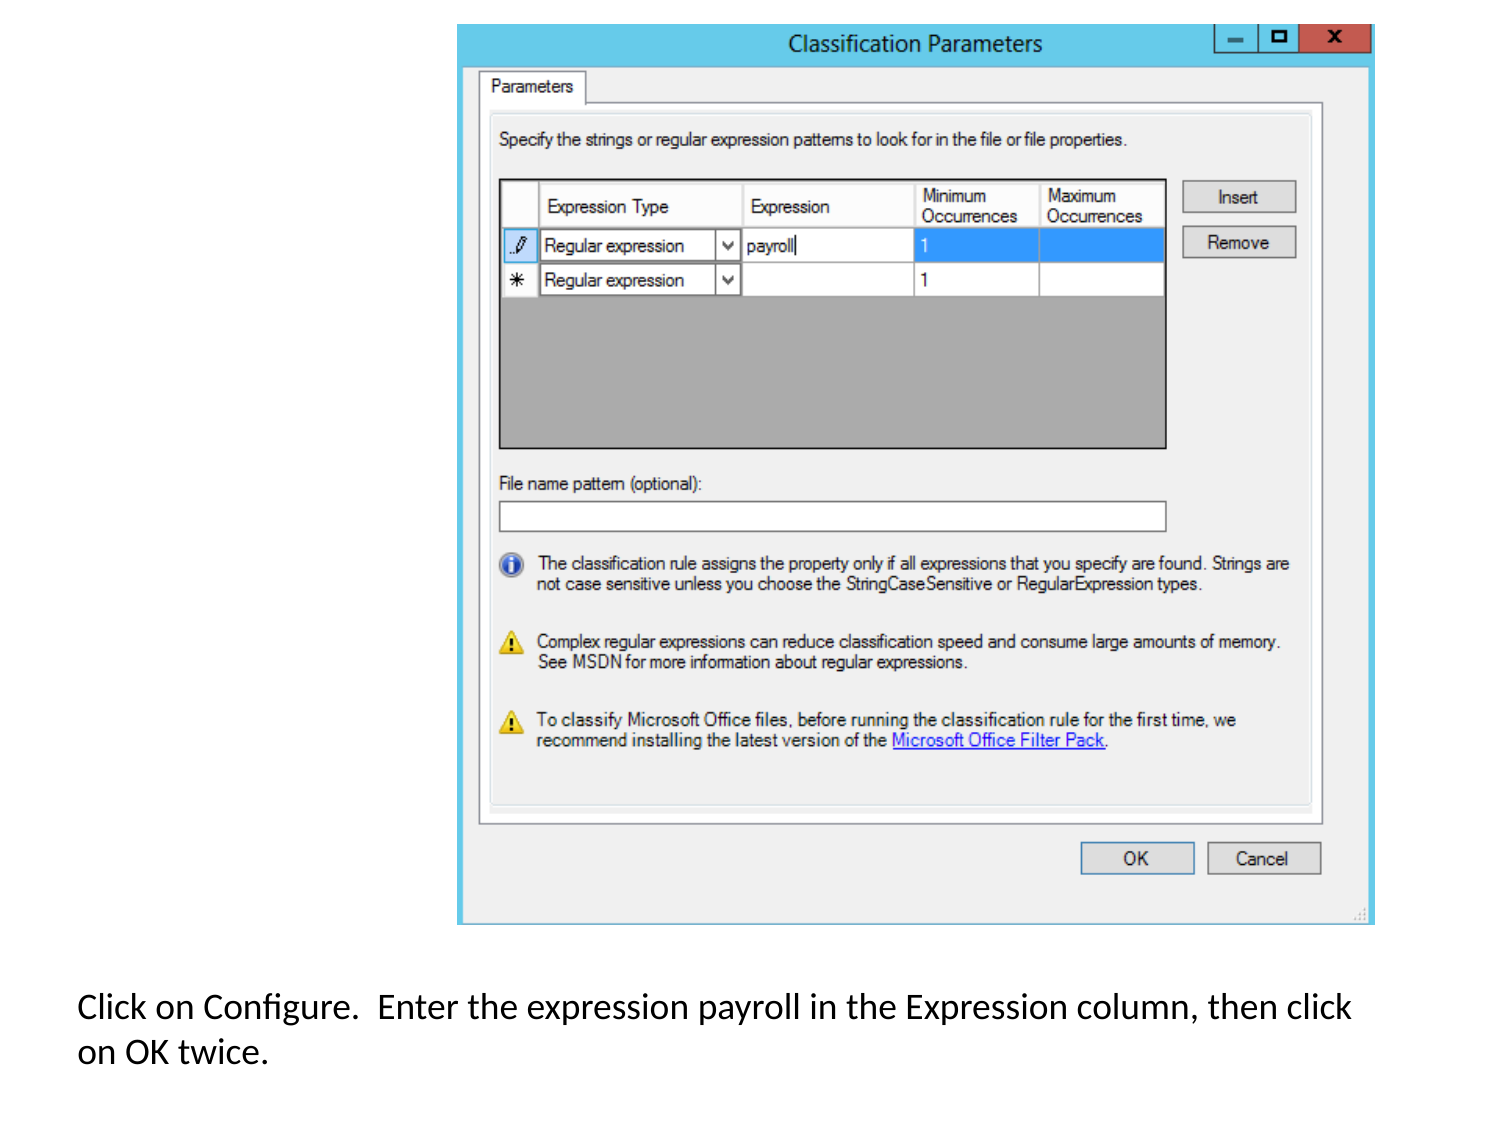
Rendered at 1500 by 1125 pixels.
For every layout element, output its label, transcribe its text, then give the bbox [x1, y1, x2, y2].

picture [457, 24, 1376, 926]
text_box Click on Configure. Enter the expression payroll in the Expression column, then click on OK twice. [62, 974, 1375, 1080]
